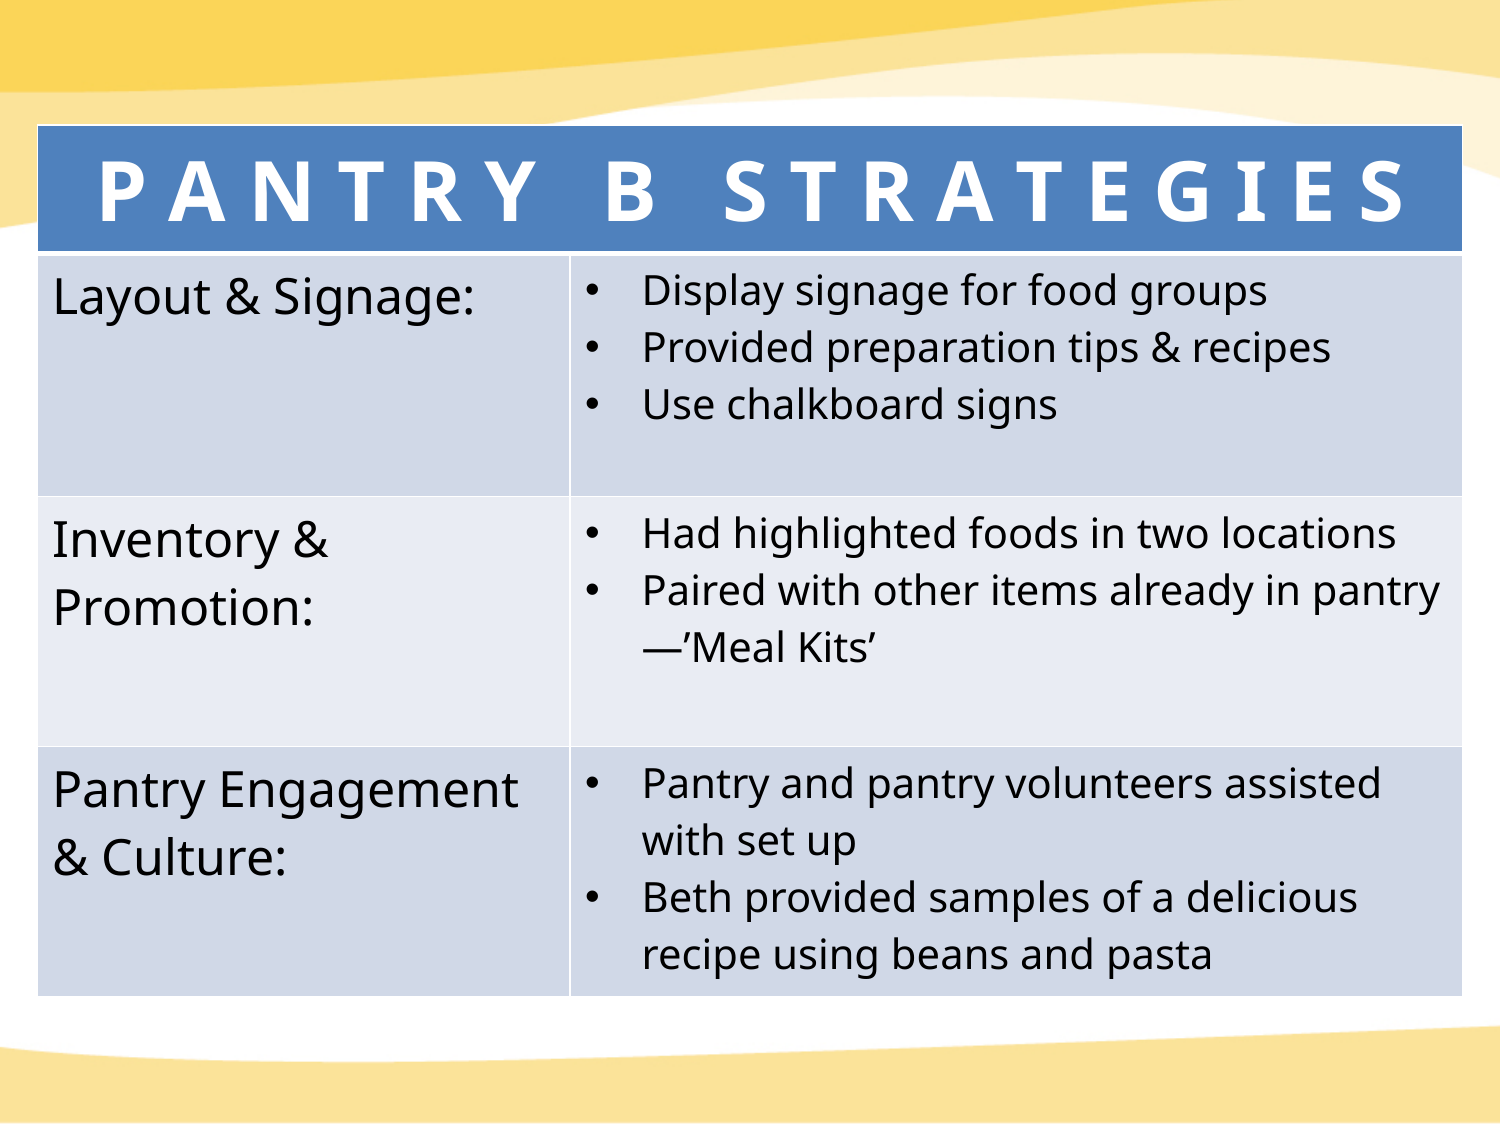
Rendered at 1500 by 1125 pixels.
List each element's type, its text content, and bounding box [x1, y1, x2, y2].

picture [0, 0, 1500, 1125]
table_cell Inventory & Promotion: [38, 497, 569, 746]
table_cell Display signage for food groups Provided preparation tips & recipes Use chalkboard signs [571, 256, 1462, 496]
table_cell Pantry and pantry volunteers assisted with set up Beth provided samples of a delicious recipe using beans and pasta [571, 747, 1462, 996]
table_cell Pantry Engagement & Culture: [38, 747, 569, 996]
table_cell Layout & Signage: [38, 256, 569, 496]
table_cell Had highlighted foods in two locations Paired with other items already in pantry—’Meal Kits’ [571, 497, 1462, 746]
table_header P A N T R Y B S T R A T E G I E S [38, 126, 1462, 251]
